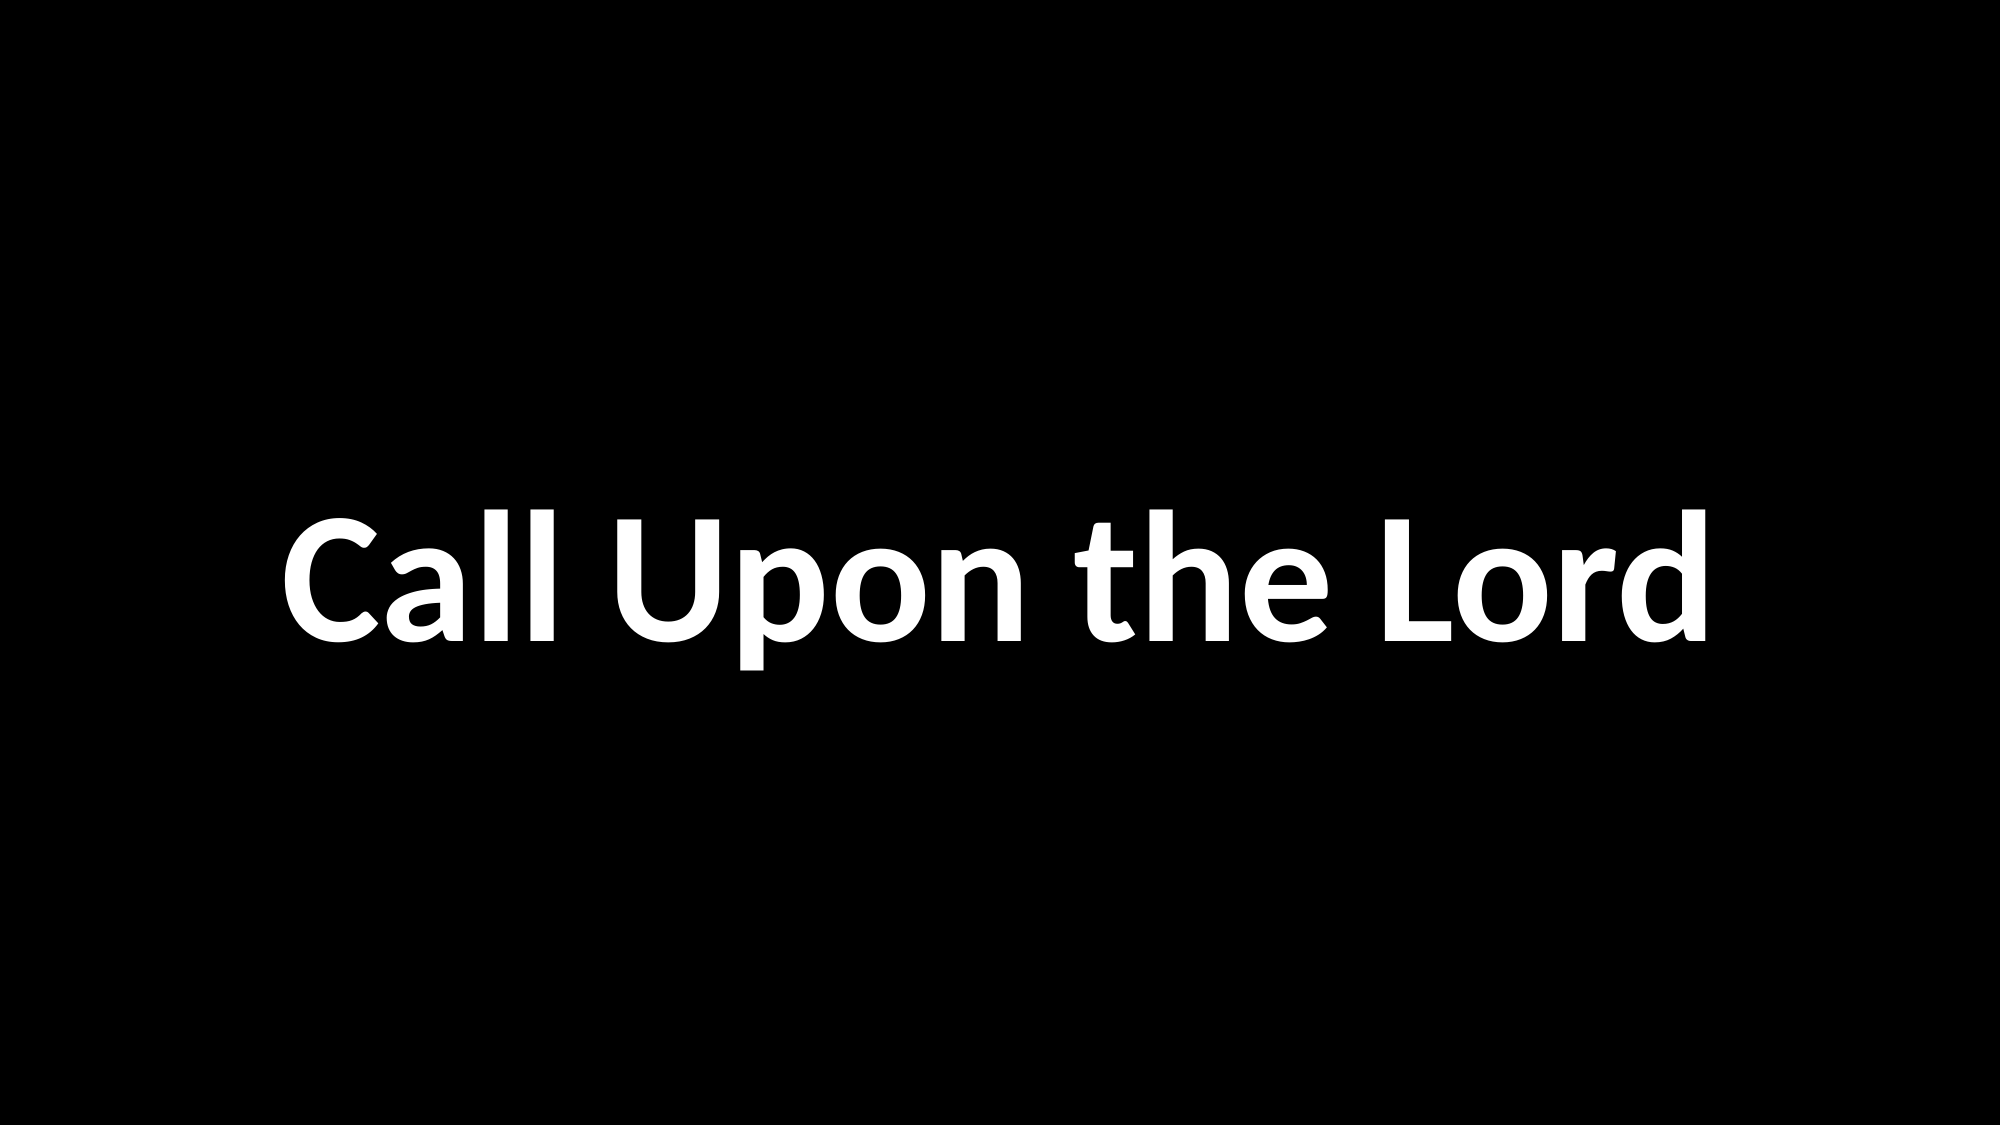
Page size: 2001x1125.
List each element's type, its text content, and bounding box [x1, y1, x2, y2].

title Call Upon the Lord [0, 34, 2000, 1100]
